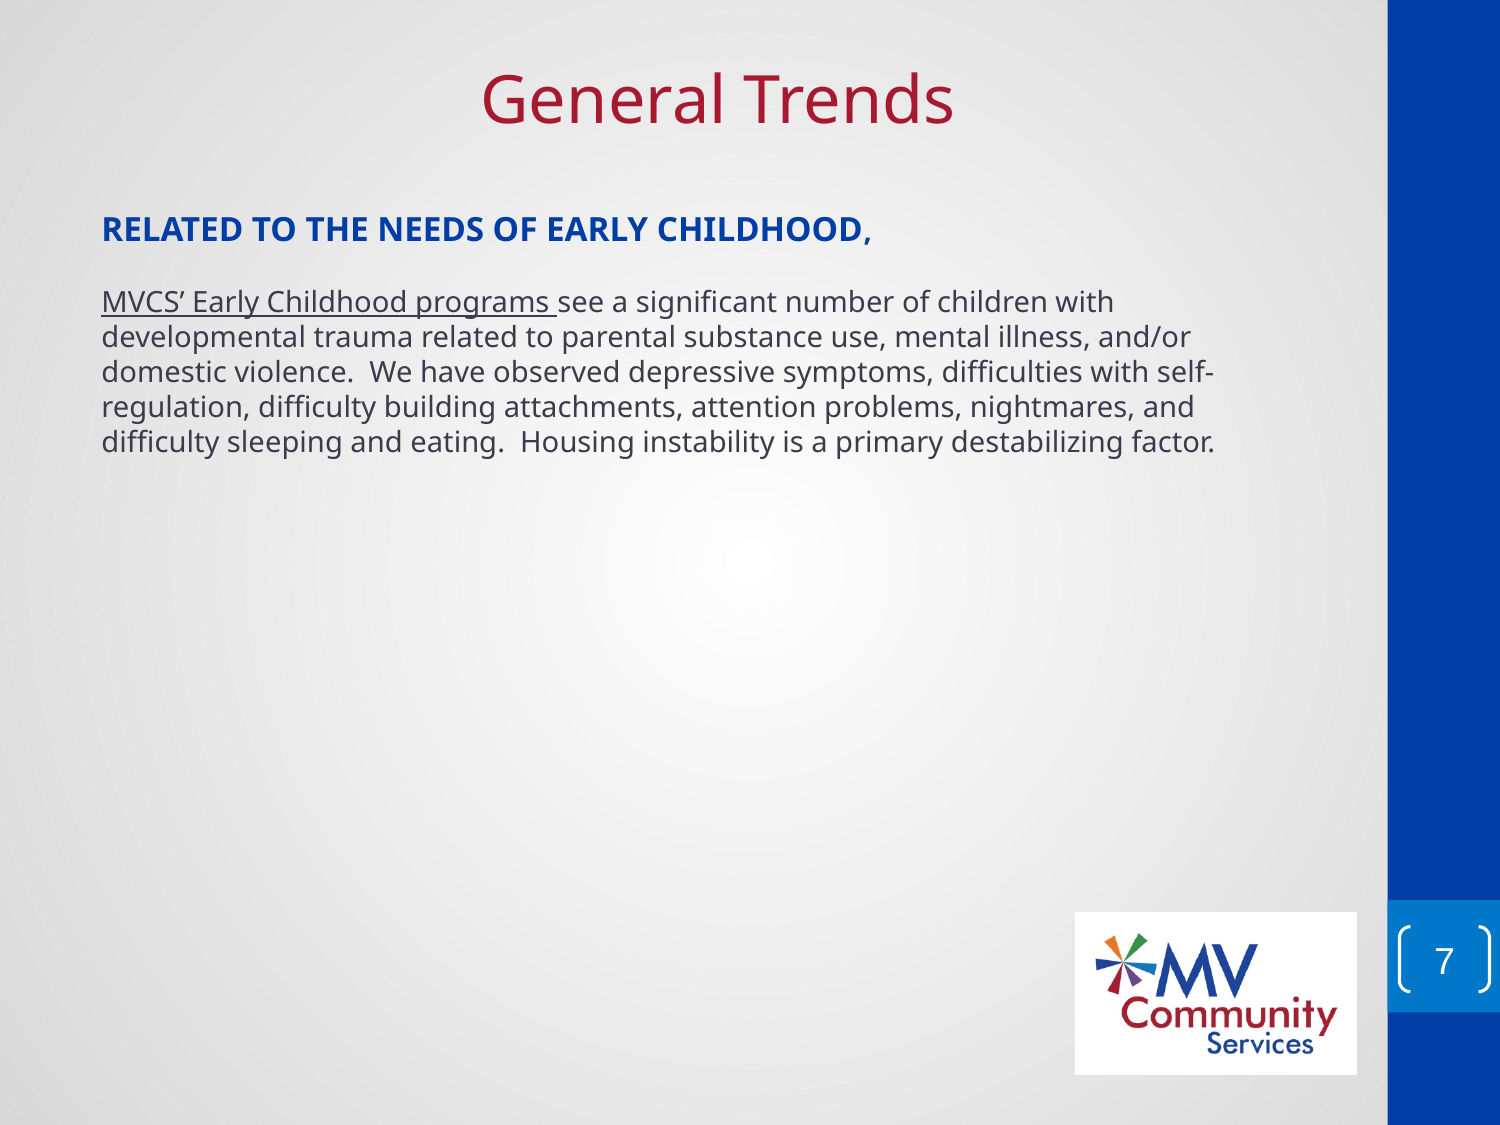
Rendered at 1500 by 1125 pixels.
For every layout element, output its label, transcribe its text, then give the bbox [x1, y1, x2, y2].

text_box Related to the needs of Early Childhood, MVCS’ Early Childhood programs see a significant number of children with developmental trauma related to parental substance use, mental illness, and/or domestic violence. We have observed depressive symptoms, difficulties with self-regulation, difficulty building attachments, attention problems, nightmares, and difficulty sleeping and eating. Housing instability is a primary destabilizing factor. [86, 165, 1278, 501]
list General Trends [86, 54, 1313, 145]
picture [1074, 912, 1357, 1075]
slide_number 7 [1397, 925, 1492, 994]
